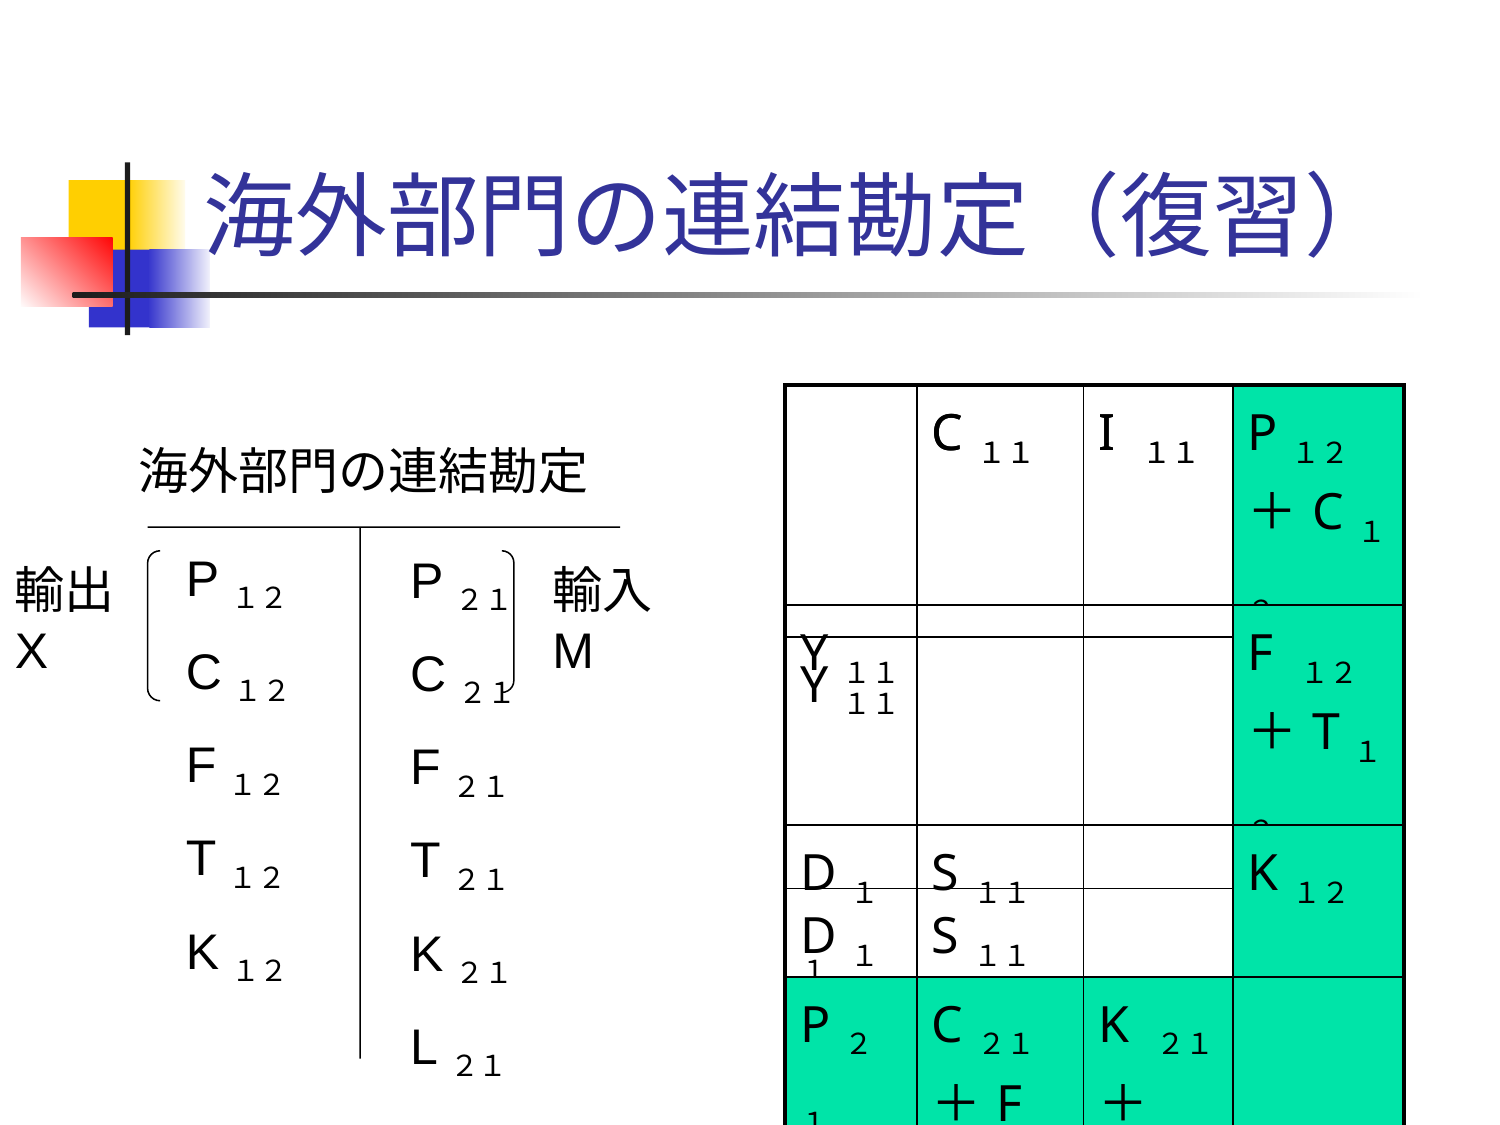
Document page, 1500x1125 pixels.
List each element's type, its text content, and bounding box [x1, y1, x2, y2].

table_cell Y１１ [787, 606, 916, 824]
title 海外部門の連結勘定（復習） [188, 34, 1468, 276]
table_cell [1084, 606, 1232, 824]
text_box 輸出X [0, 550, 142, 686]
table_cell D１１ [787, 826, 916, 976]
table_cell P２１ [787, 978, 916, 1125]
table_cell [1084, 826, 1232, 976]
table_header P１２ ＋C１２ [1234, 387, 1402, 604]
text_box [147, 550, 161, 701]
table_cell S１１ [918, 826, 1083, 976]
text_box P２１ C２１ F２１ T２１ K２１ L２１ [395, 540, 561, 1090]
text_box 海外部門の連結勘定 [123, 432, 621, 508]
table_cell K ２１ ＋ L２１ [1084, 978, 1232, 1125]
text_box [501, 550, 514, 693]
table_cell F １２ ＋T１２ [1234, 606, 1402, 824]
table_cell [1234, 978, 1402, 1125]
table_header [787, 387, 916, 604]
table_header I １１ [1084, 387, 1232, 604]
table_header C１１ [918, 387, 1083, 604]
table_cell K１２ [1234, 826, 1402, 976]
text_box P１２ C１２ F１２ T１２ K１２ [171, 538, 337, 995]
table_cell C２１ ＋F ２１ ＋T２１ [918, 978, 1083, 1125]
table_cell [918, 606, 1083, 824]
text_box 輸入M [537, 550, 680, 686]
